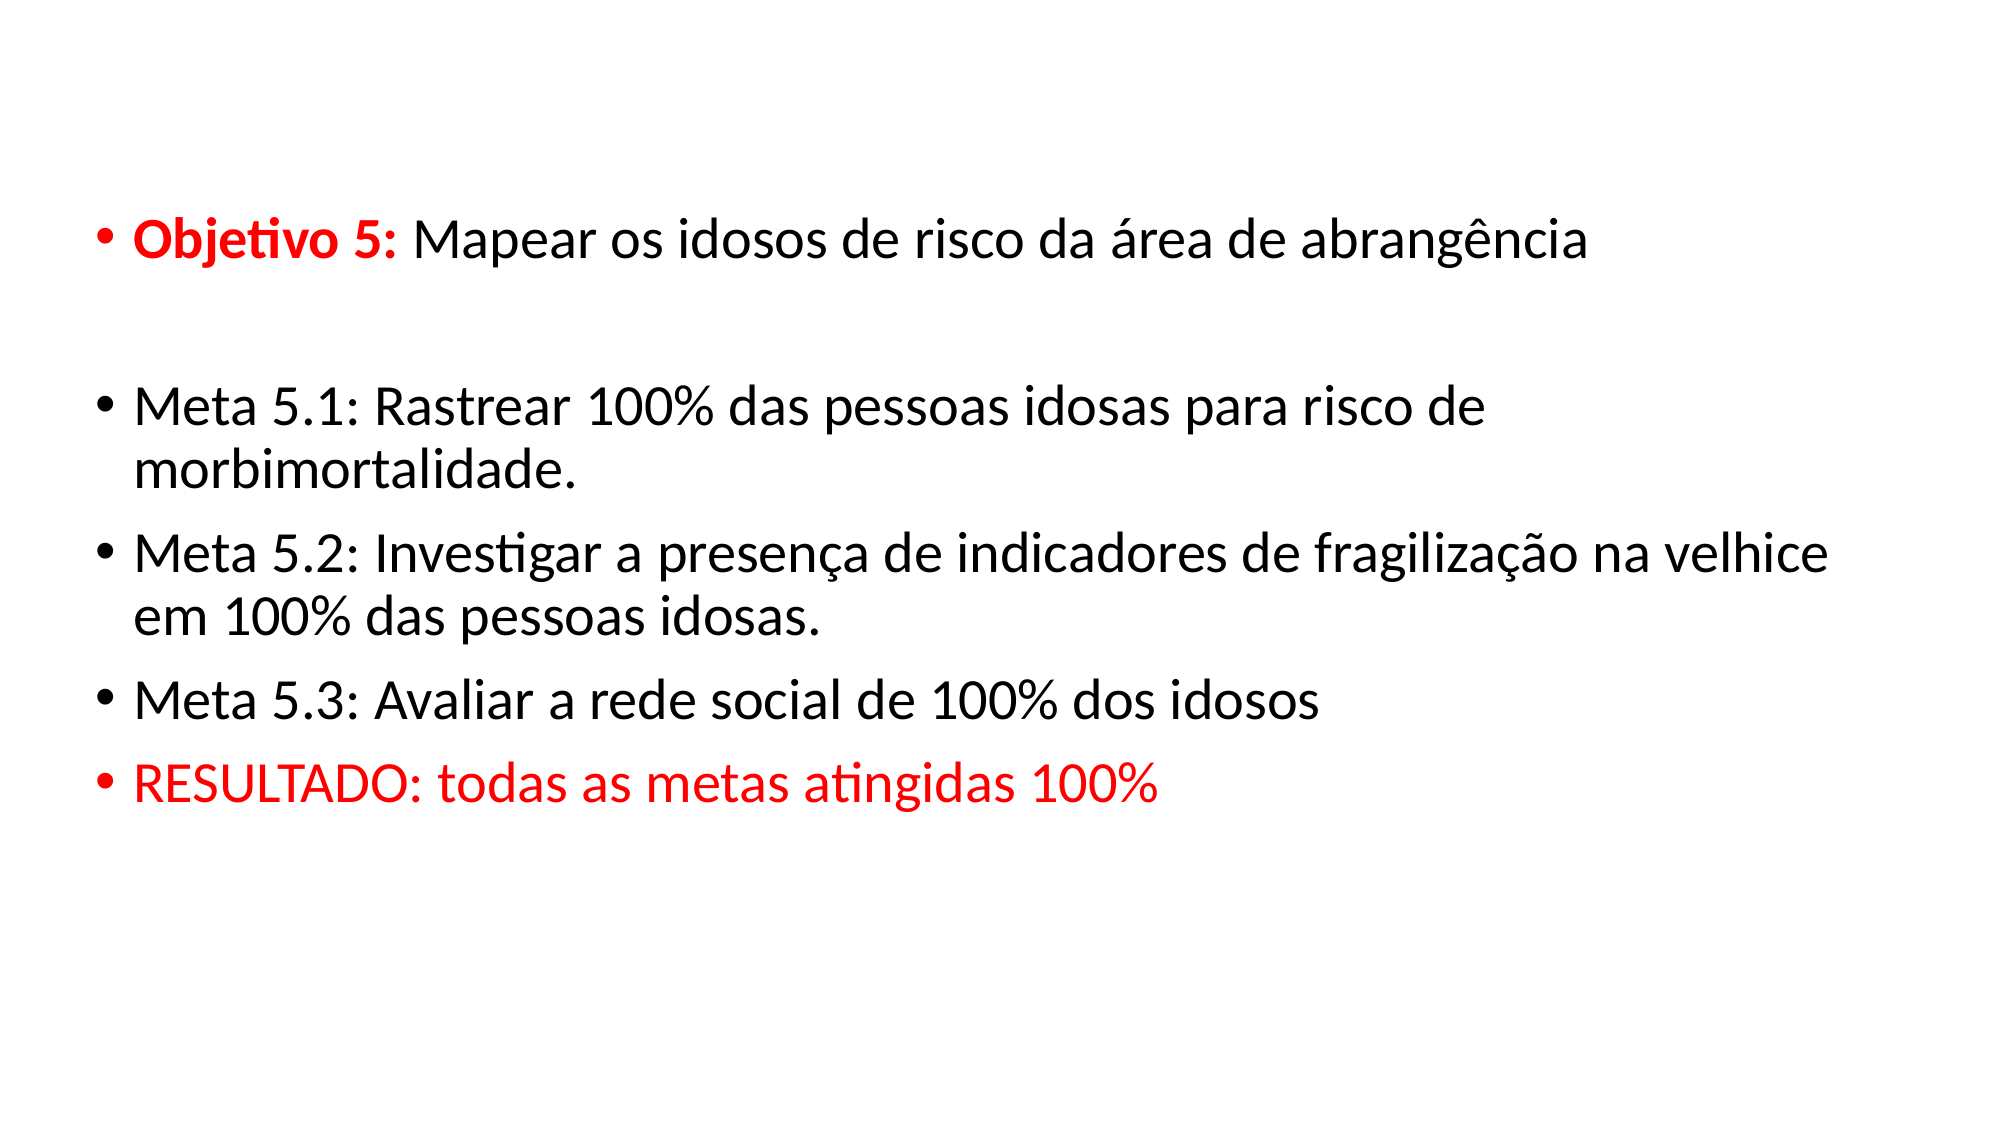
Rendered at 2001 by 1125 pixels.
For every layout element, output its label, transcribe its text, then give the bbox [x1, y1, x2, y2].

list Objetivo 5: Mapear os idosos de risco da área de abrangência Meta 5.1: Rastrear 100% das pessoas idosas para risco de morbimortalidade. Meta 5.2: Investigar a presença de indicadores de fragilização na velhice em 100% das pessoas idosas. Meta 5.3: Avaliar a rede social de 100% dos idosos RESULTADO: todas as metas atingidas 100% [80, 25, 1863, 1014]
